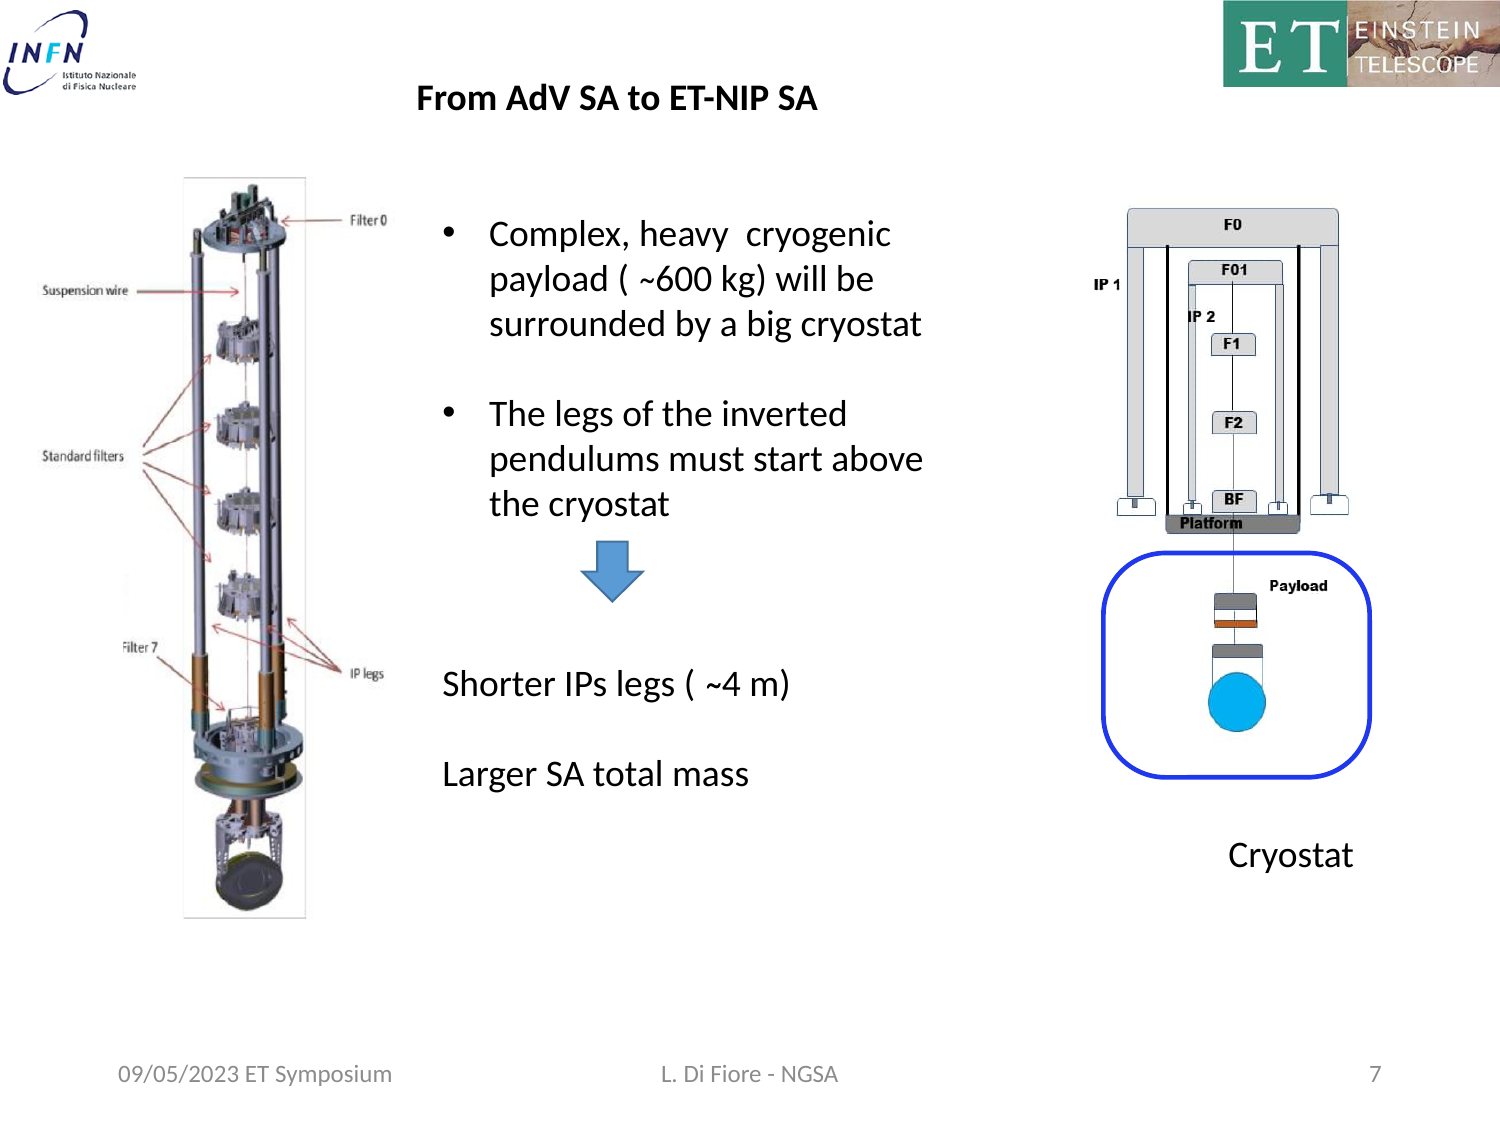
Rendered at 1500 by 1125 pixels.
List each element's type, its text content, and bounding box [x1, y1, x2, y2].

text_box Cryostat [1213, 822, 1370, 883]
picture [0, 1, 139, 105]
picture [1223, 0, 1500, 87]
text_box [13, 140, 404, 1016]
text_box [1027, 150, 1453, 778]
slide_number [103, 1042, 441, 1103]
footer L. Di Fiore - NGSA [496, 1042, 1004, 1103]
slide_number 7 [1059, 1042, 1397, 1103]
text_box [579, 540, 646, 603]
text_box From AdV SA to ET-NIP SA [401, 65, 834, 126]
text_box Complex, heavy cryogenic payload ( ̴ 600 kg) will be surrounded by a big cryostat The legs of the inverted pendulums must start above the cryostat Shorter IPs legs ( ̴̴ 4 m) Larger SA total mass [427, 201, 967, 847]
